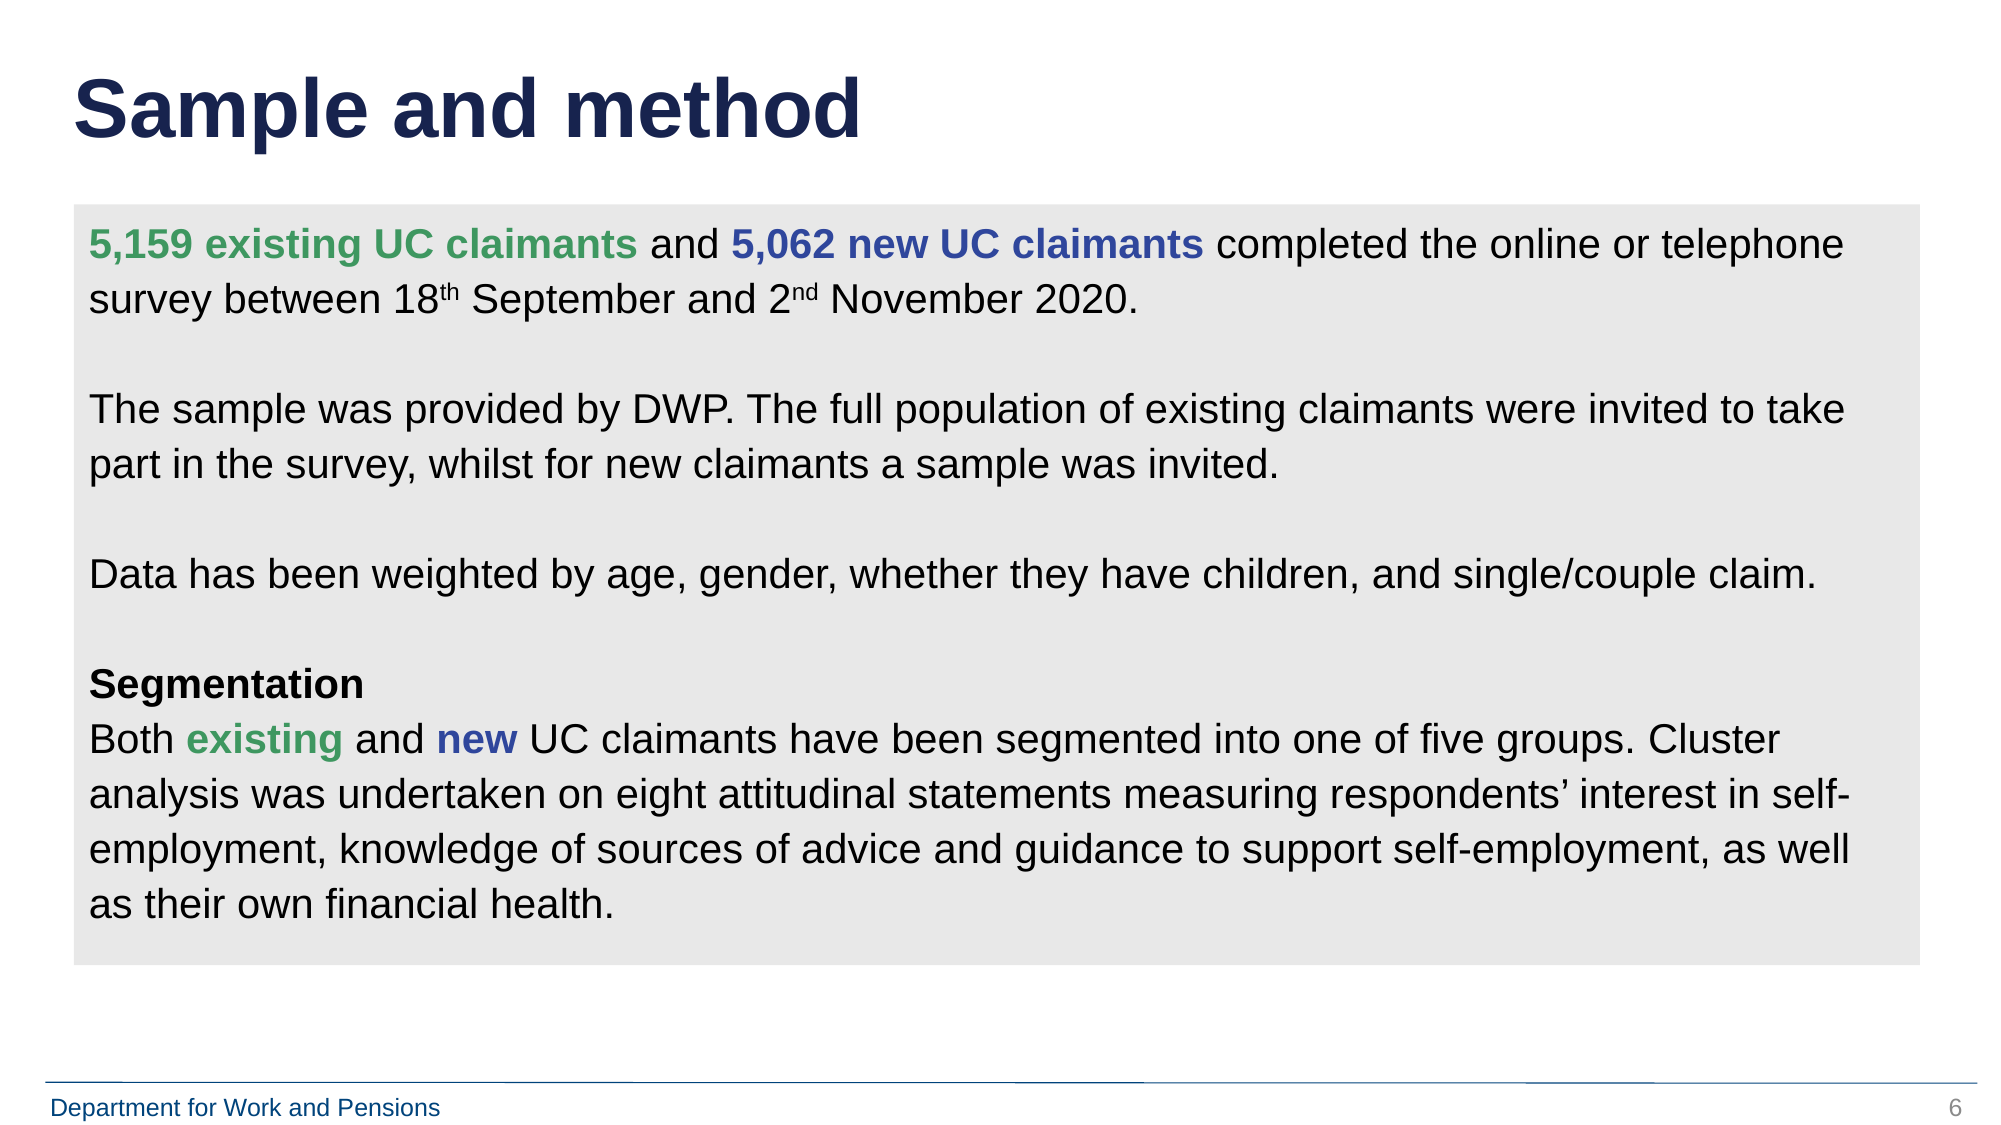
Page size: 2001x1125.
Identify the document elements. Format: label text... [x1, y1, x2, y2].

title Sample and method [73, 65, 1607, 193]
text_box 5,159 existing UC claimants and 5,062 new UC claimants completed the online or telephone survey between 18th September and 2nd November 2020. The sample was provided by DWP. The full population of existing claimants were invited to take part in the survey, whilst for new claimants a sample was invited. Data has been weighted by age, gender, whether they have children, and single/couple claim. Segmentation Both existing and new UC claimants have been segmented into one of five groups. Cluster analysis was undertaken on eight attitudinal statements measuring respondents’ interest in self-employment, knowledge of sources of advice and guidance to support self-employment, as well as their own financial health. [73, 203, 1921, 966]
